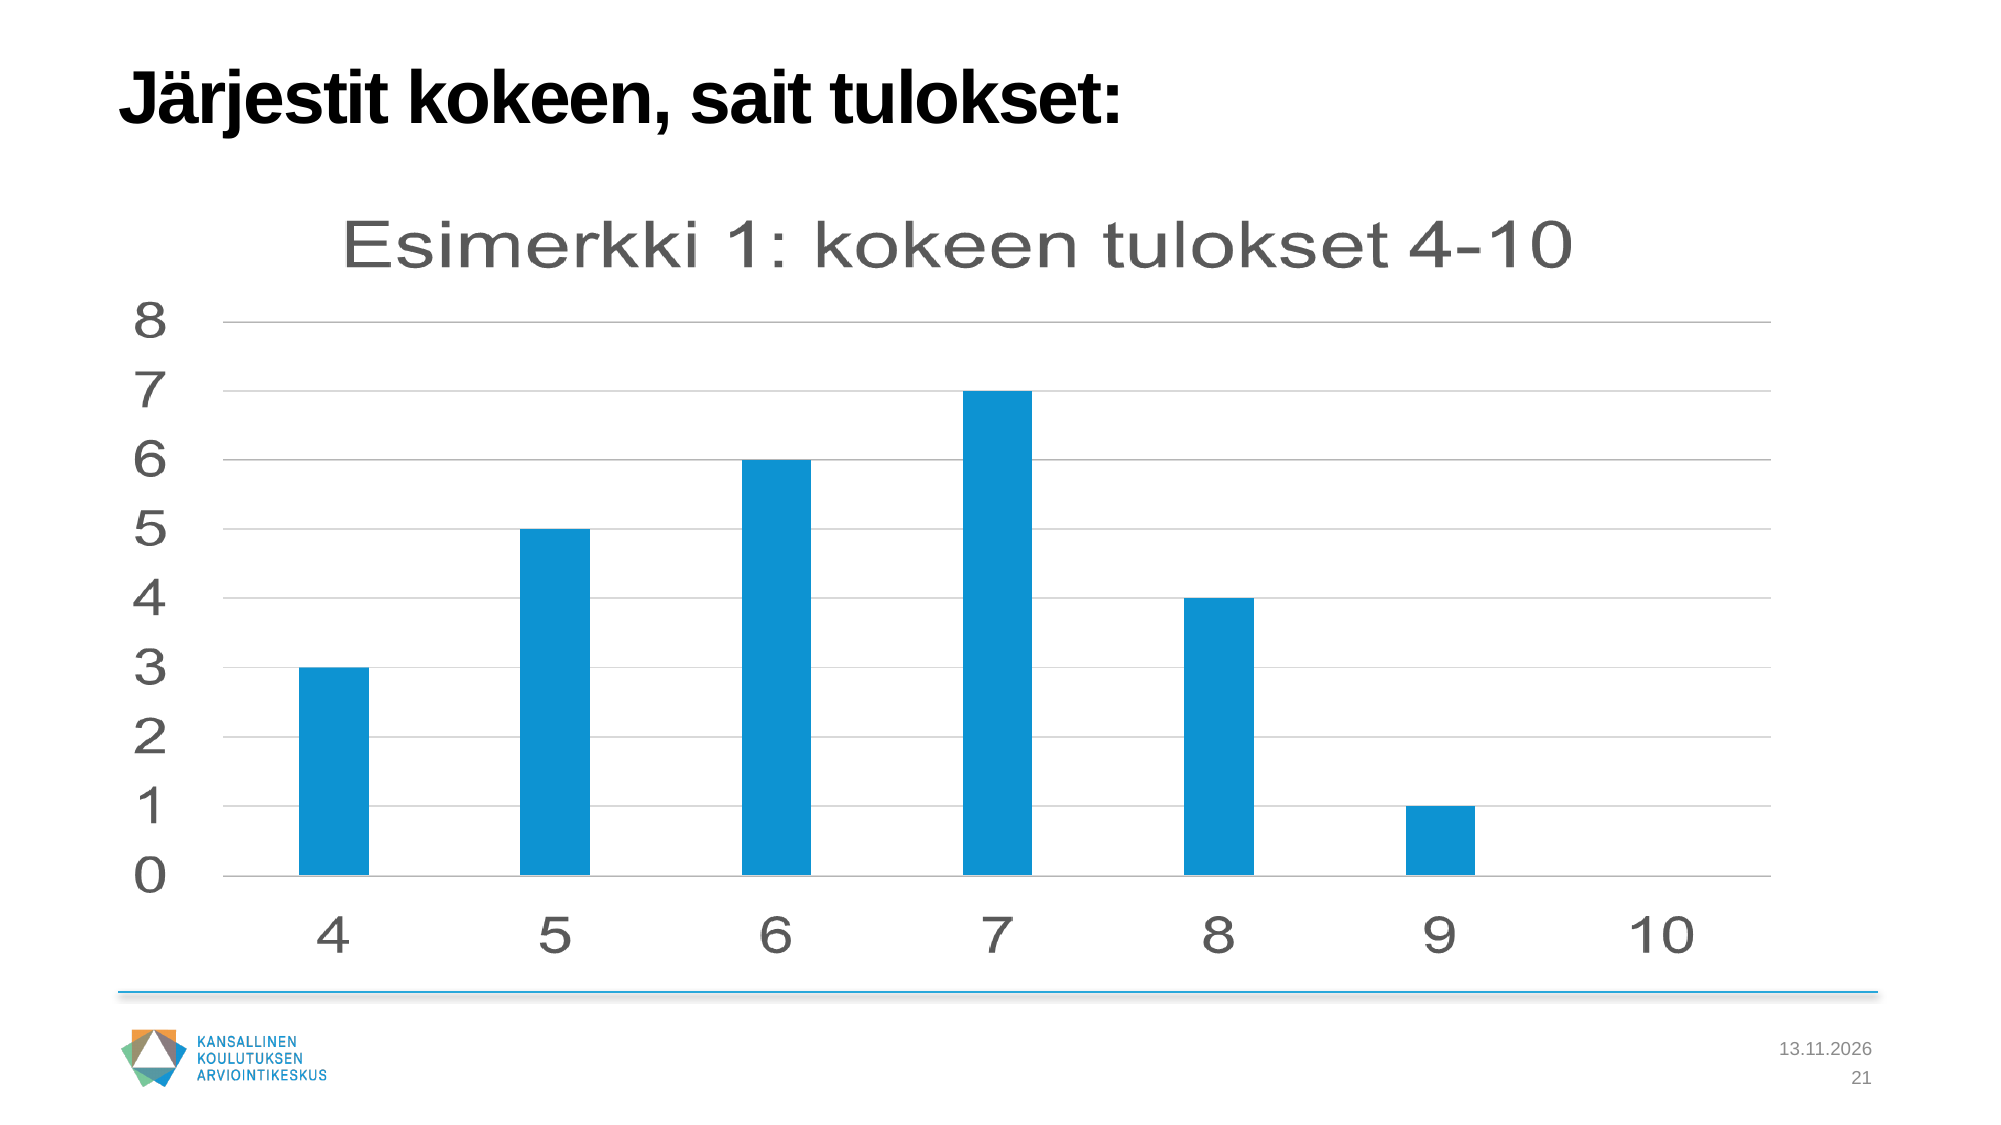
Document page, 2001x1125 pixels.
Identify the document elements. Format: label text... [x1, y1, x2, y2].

title Järjestit kokeen, sait tulokset: [118, 62, 1879, 259]
slide_number 21 [1080, 1063, 1873, 1091]
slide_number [1080, 1033, 1873, 1063]
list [118, 191, 1797, 975]
picture [77, 991, 370, 1125]
